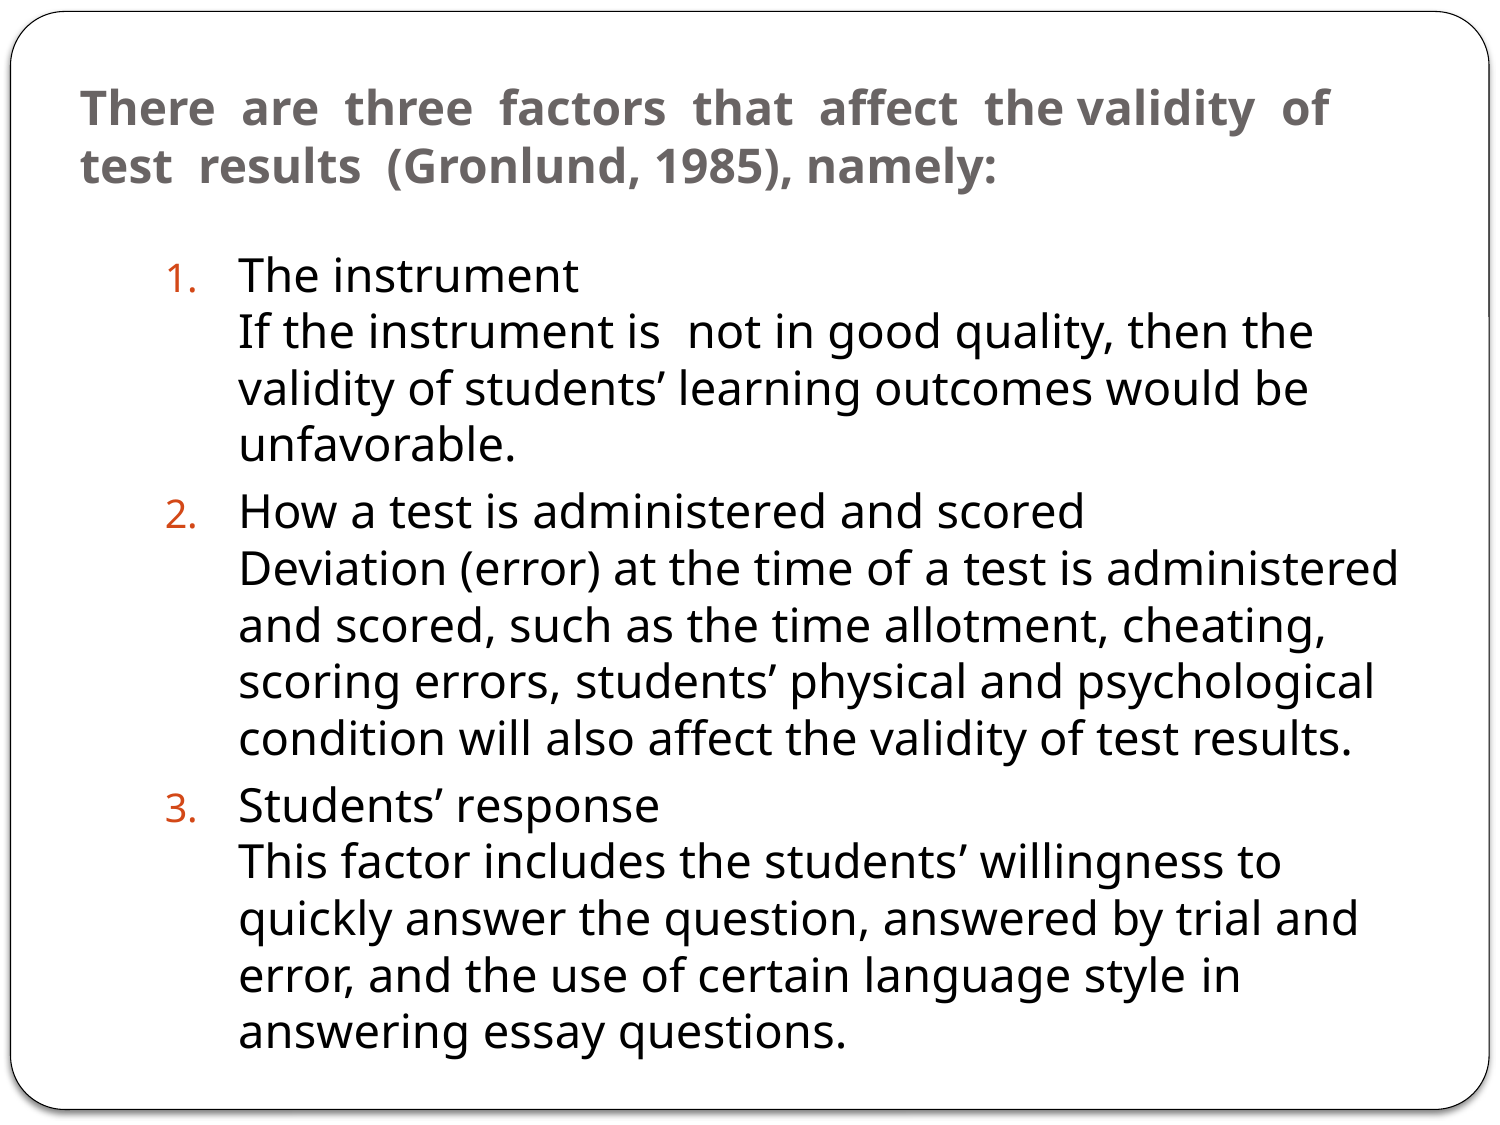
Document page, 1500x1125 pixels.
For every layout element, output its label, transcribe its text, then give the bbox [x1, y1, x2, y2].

list The instrument If the instrument is not in good quality, then the validity of students’ learning outcomes would be unfavorable. How a test is administered and scored Deviation (error) at the time of a test is administered and scored, such as the time allotment, cheating, scoring errors, students’ physical and psychological condition will also affect the validity of test results. Students’ response This factor includes the students’ willingness to quickly answer the question, answered by trial and error, and the use of certain language style in answering essay questions. [150, 237, 1425, 1083]
title There are three factors that affect the validity of test results (Gronlund, 1985), namely: [64, 67, 1425, 209]
